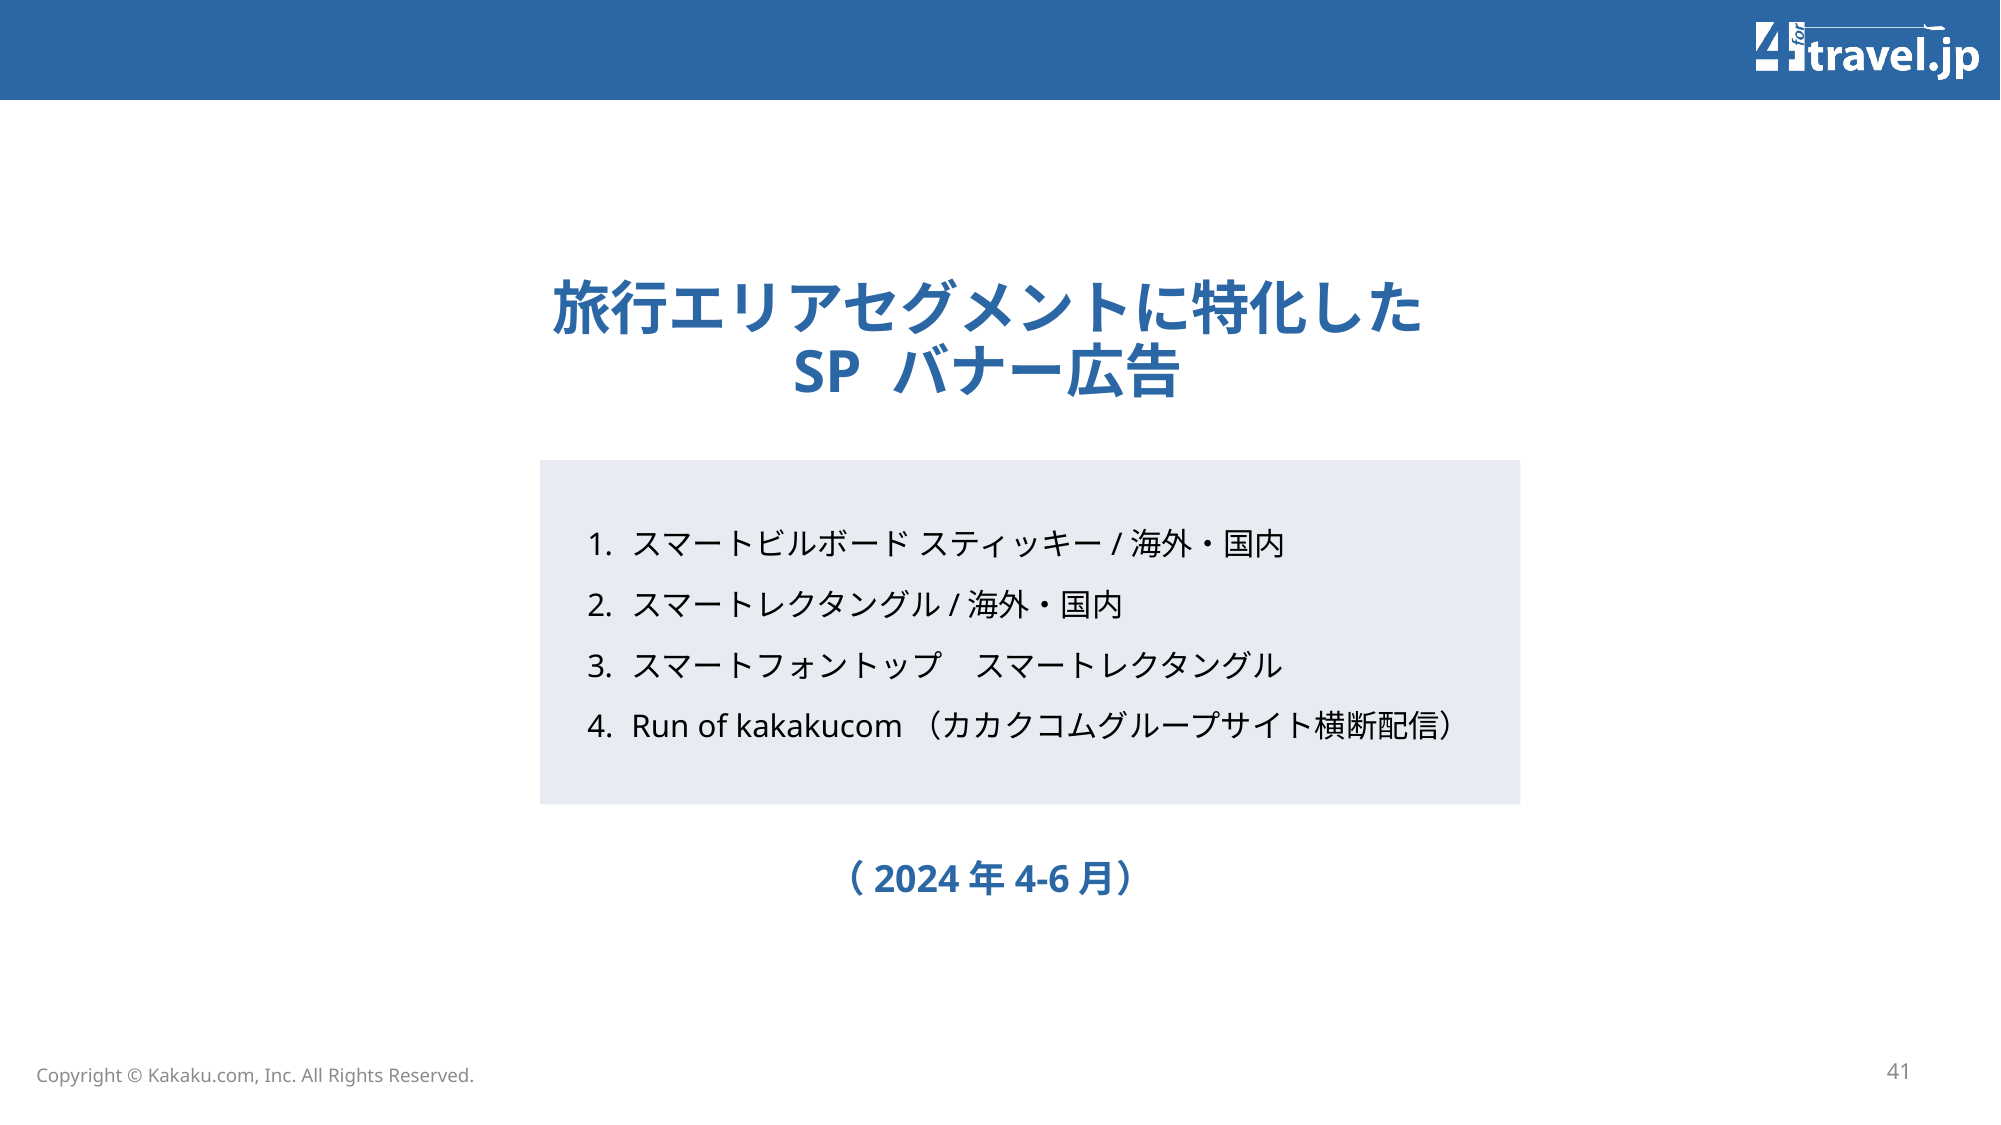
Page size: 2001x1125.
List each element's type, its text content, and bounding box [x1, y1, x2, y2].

footer Copyright © Kakaku.com, Inc. All Rights Reserved. [21, 1046, 524, 1107]
picture [1756, 22, 1979, 80]
slide_number 41 [1476, 1042, 1927, 1103]
text_box スマートビルボード スティッキー/海外・国内 スマートレクタングル/海外・国内 スマートフォントップ スマートレクタングル Run of kakakucom（カカクコムグループサイト横断配信） [540, 460, 1521, 805]
title 旅行エリアセグメントに特化した SP バナー広告 [268, 298, 1708, 387]
text_box （2024年4-6月） [812, 847, 1169, 908]
